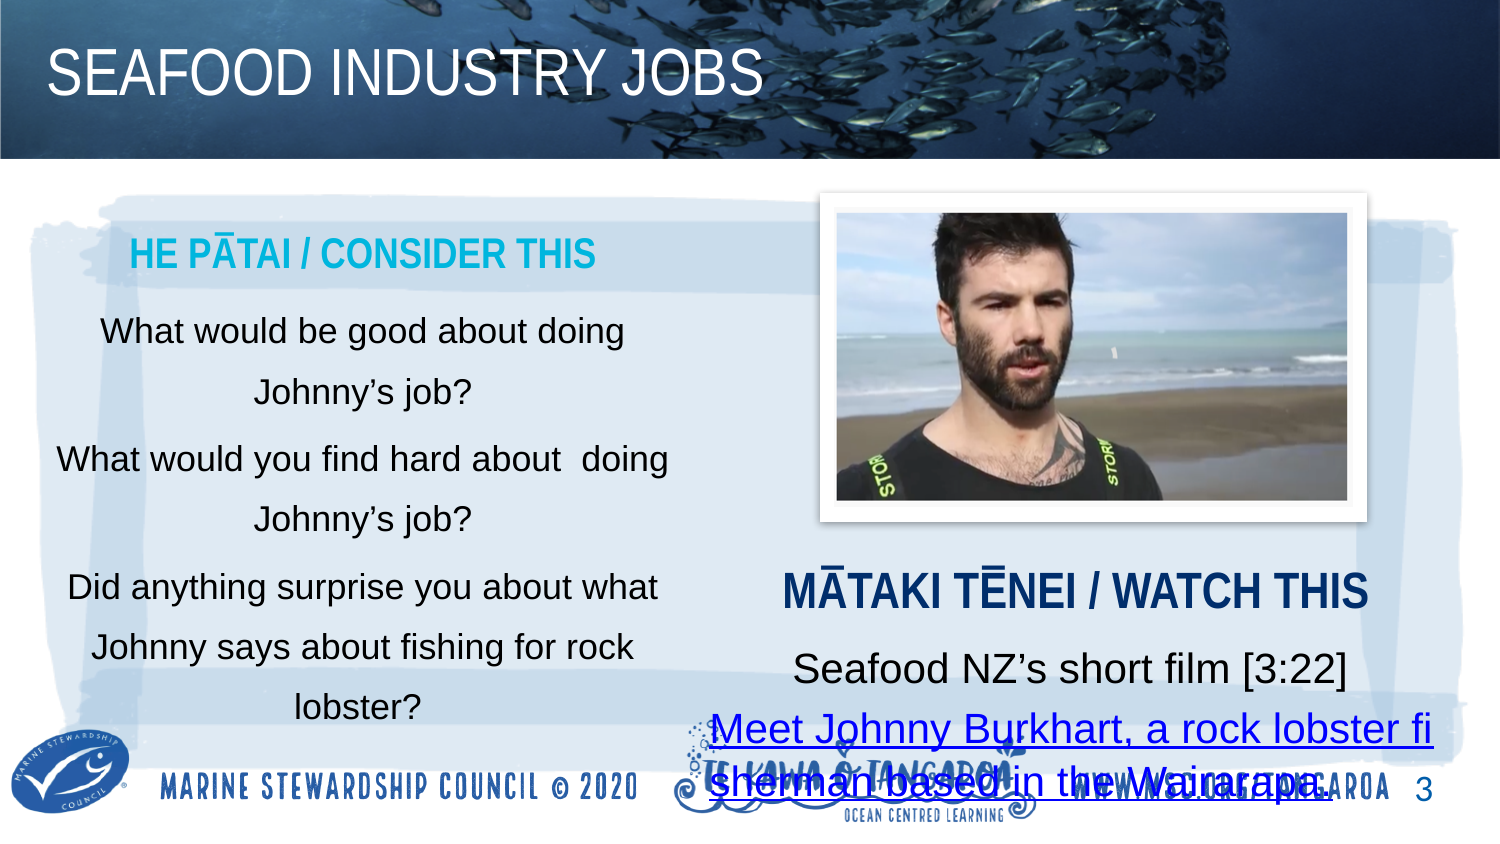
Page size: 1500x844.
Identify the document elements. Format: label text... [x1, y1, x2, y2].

picture [0, 177, 1500, 835]
picture [0, 0, 1500, 159]
title SEAFOOD INDUSTRY JOBS [31, 6, 1425, 132]
